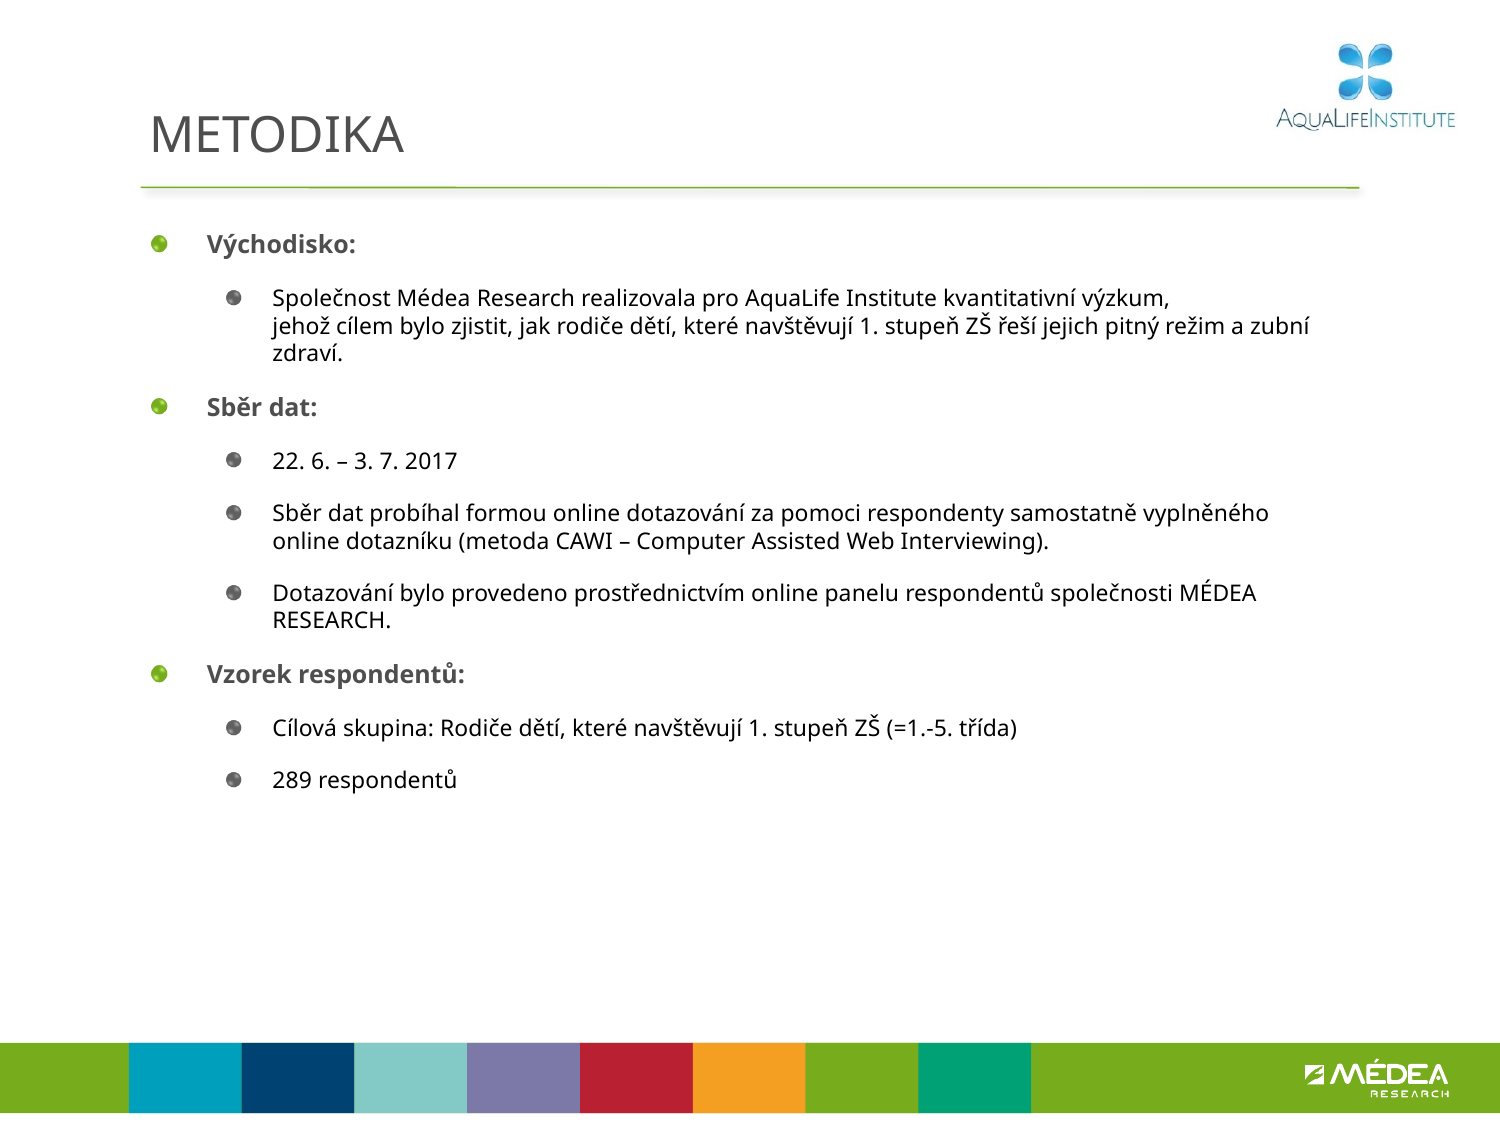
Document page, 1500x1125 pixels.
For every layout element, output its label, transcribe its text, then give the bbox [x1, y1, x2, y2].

picture [225, 771, 242, 788]
picture [150, 397, 168, 415]
picture [225, 289, 242, 306]
picture [150, 664, 168, 683]
list Východisko: Společnost Médea Research realizovala pro AquaLife Institute kvantitativní výzkum, jehož cílem bylo zjistit, jak rodiče dětí, které navštěvují 1. stupeň ZŠ řeší jejich pitný režim a zubní zdraví. Sběr dat: 22. 6. – 3. 7. 2017 Sběr dat probíhal formou online dotazování za pomoci respondenty samostatně vyplněného online dotazníku (metoda CAWI – Computer Assisted Web Interviewing). Dotazování bylo provedeno prostřednictvím online panelu respondentů společnosti MÉDEA RESEARCH. Vzorek respondentů: Cílová skupina: Rodiče dětí, které navštěvují 1. stupeň ZŠ (=1.-5. třída) 289 respondentů [135, 221, 1355, 988]
picture [225, 451, 242, 468]
picture [1253, 30, 1483, 138]
picture [225, 584, 242, 601]
picture [225, 504, 242, 521]
picture [225, 719, 242, 736]
title Metodika [134, 93, 1365, 171]
picture [150, 234, 168, 253]
